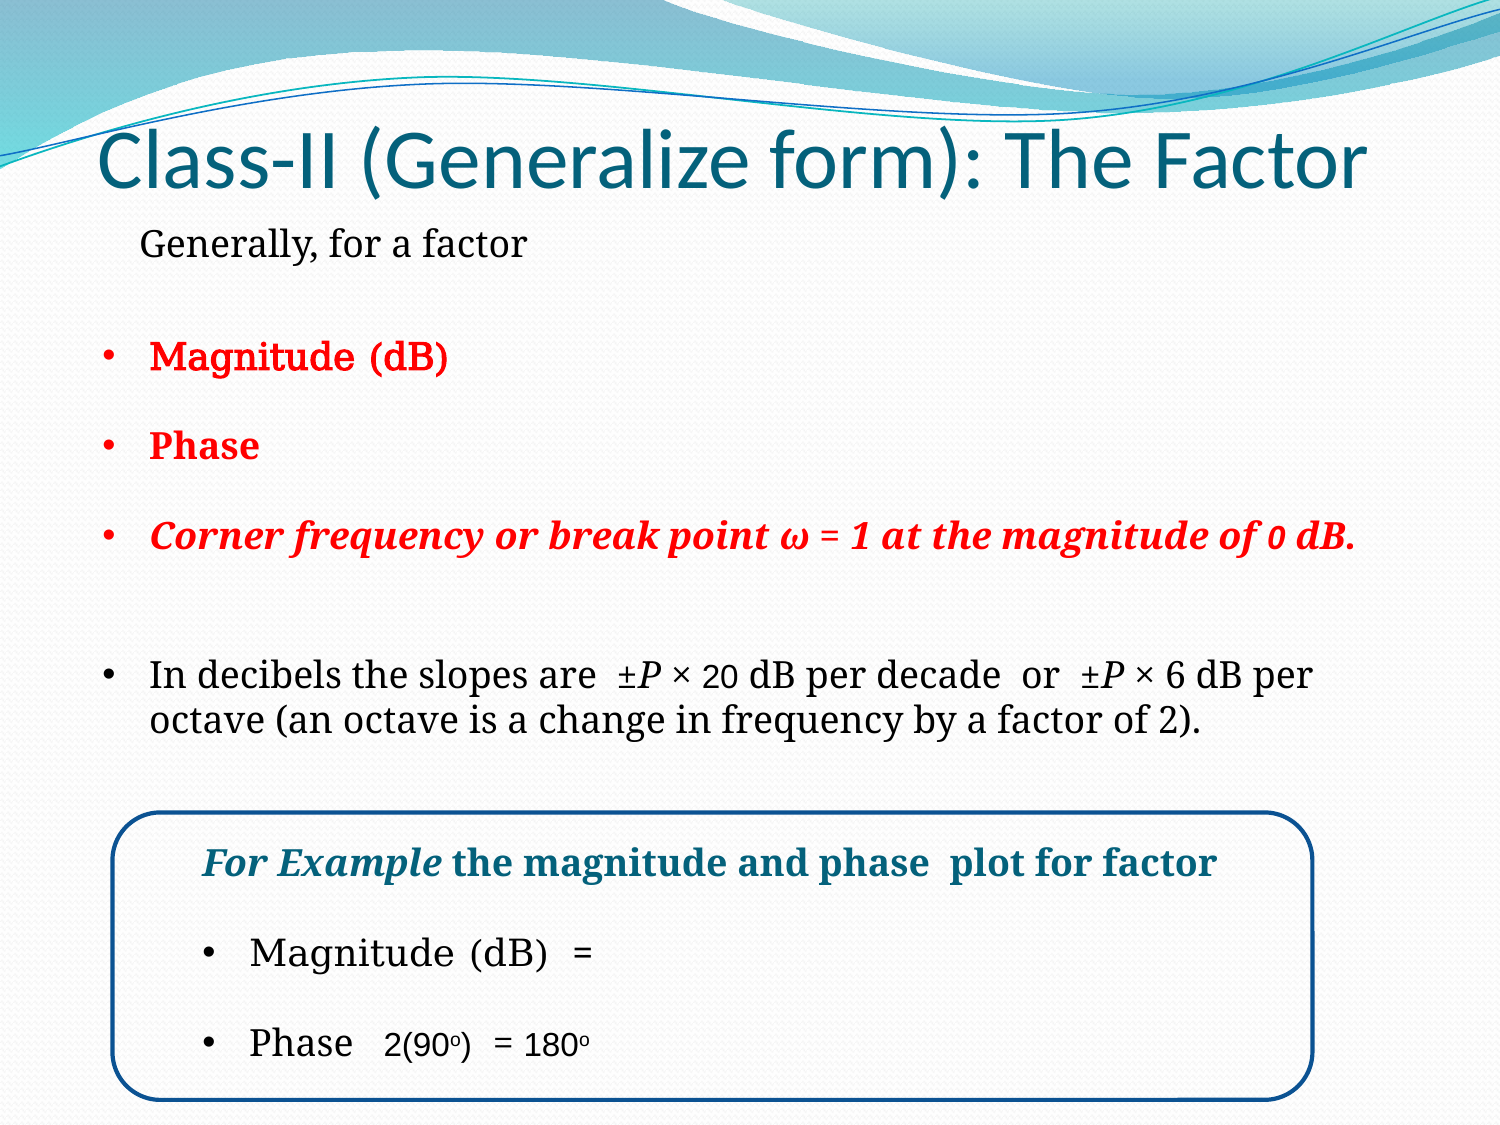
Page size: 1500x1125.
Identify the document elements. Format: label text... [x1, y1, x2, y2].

text_box [110, 810, 1315, 1102]
text_box In decibels the slopes are ±P × 20 dB per decade or ±P × 6 dB per octave (an octave is a change in frequency by a factor of 2). [87, 643, 1350, 749]
